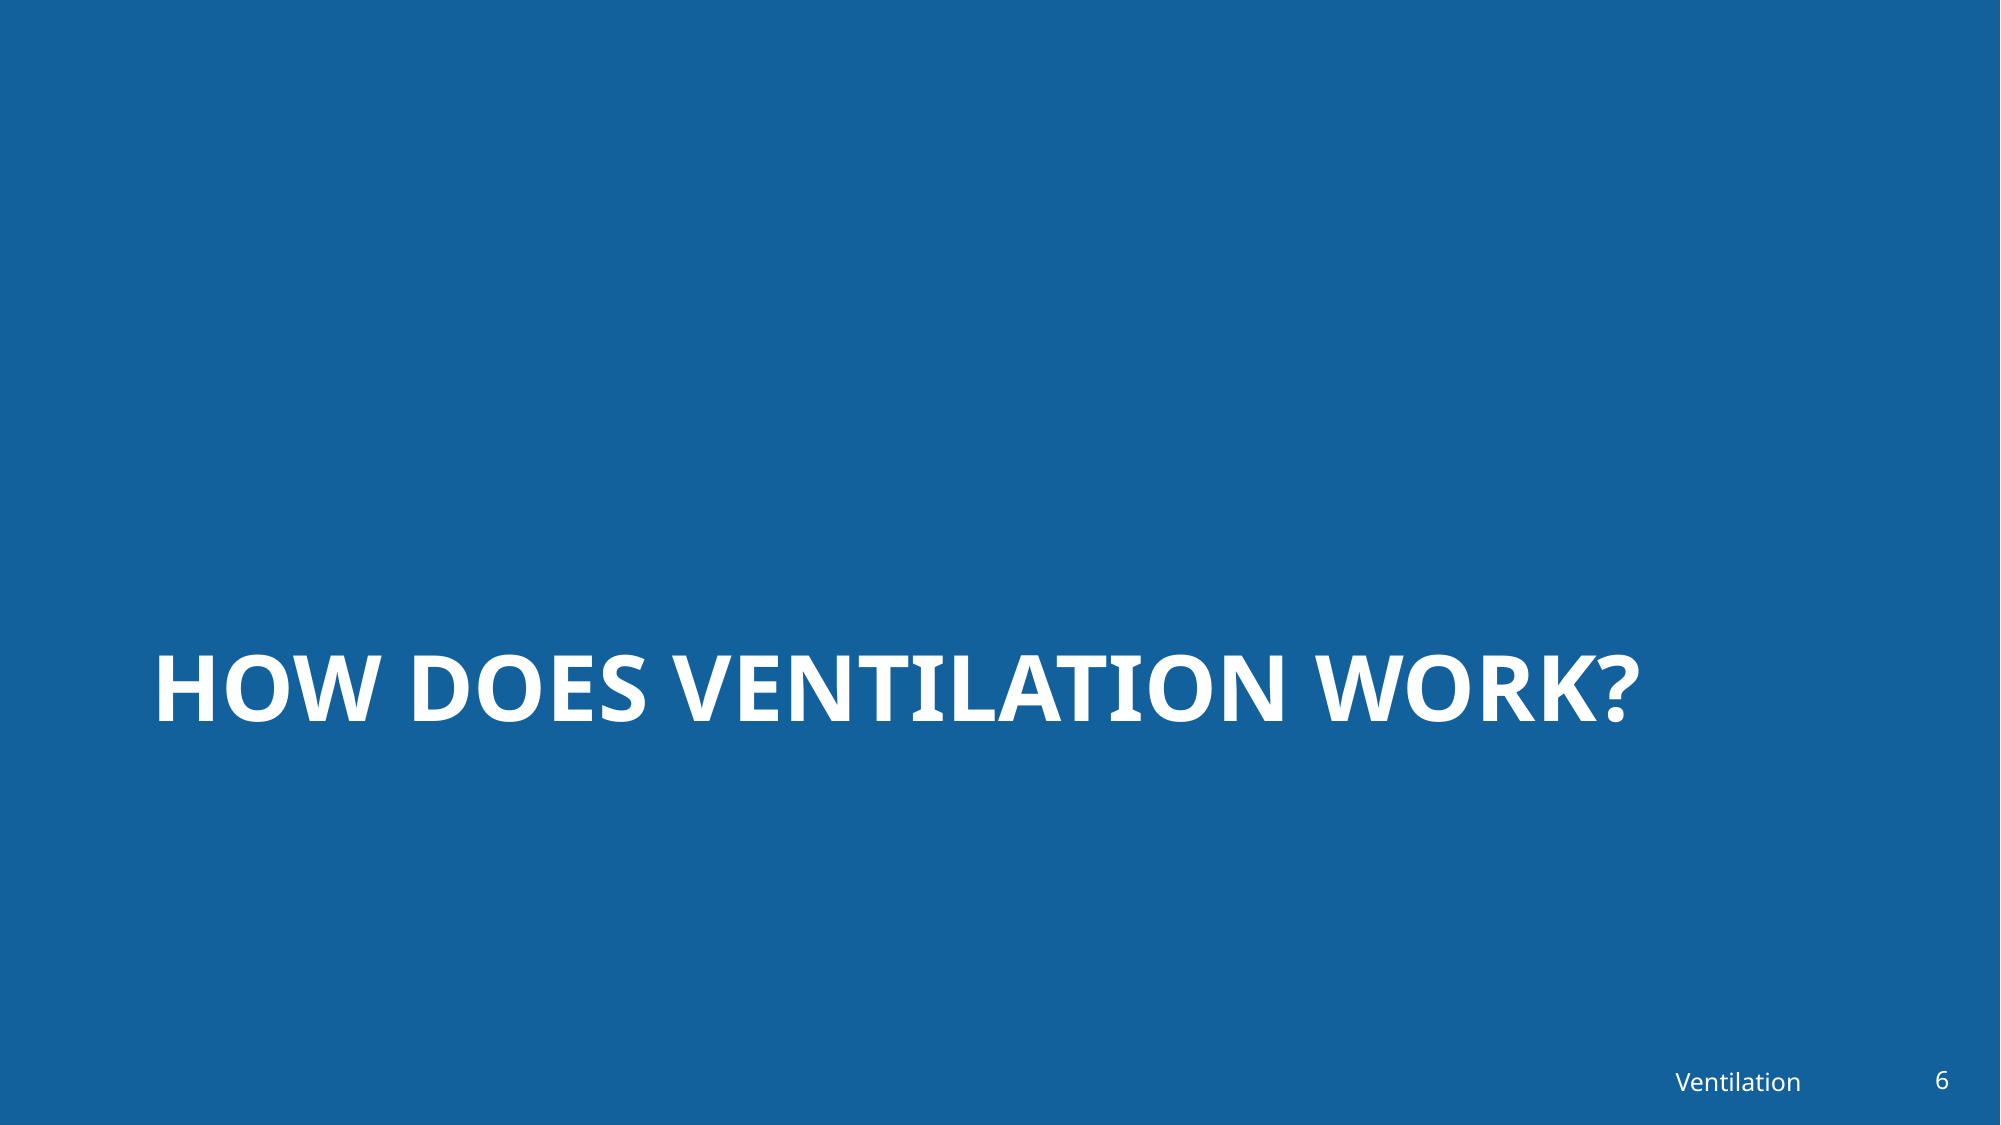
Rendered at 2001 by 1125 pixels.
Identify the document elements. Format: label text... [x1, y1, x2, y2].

slide_number 6 [1862, 1051, 1965, 1112]
title HOW DOES ventilation work? [136, 280, 1862, 749]
footer Ventilation [767, 1051, 1817, 1112]
